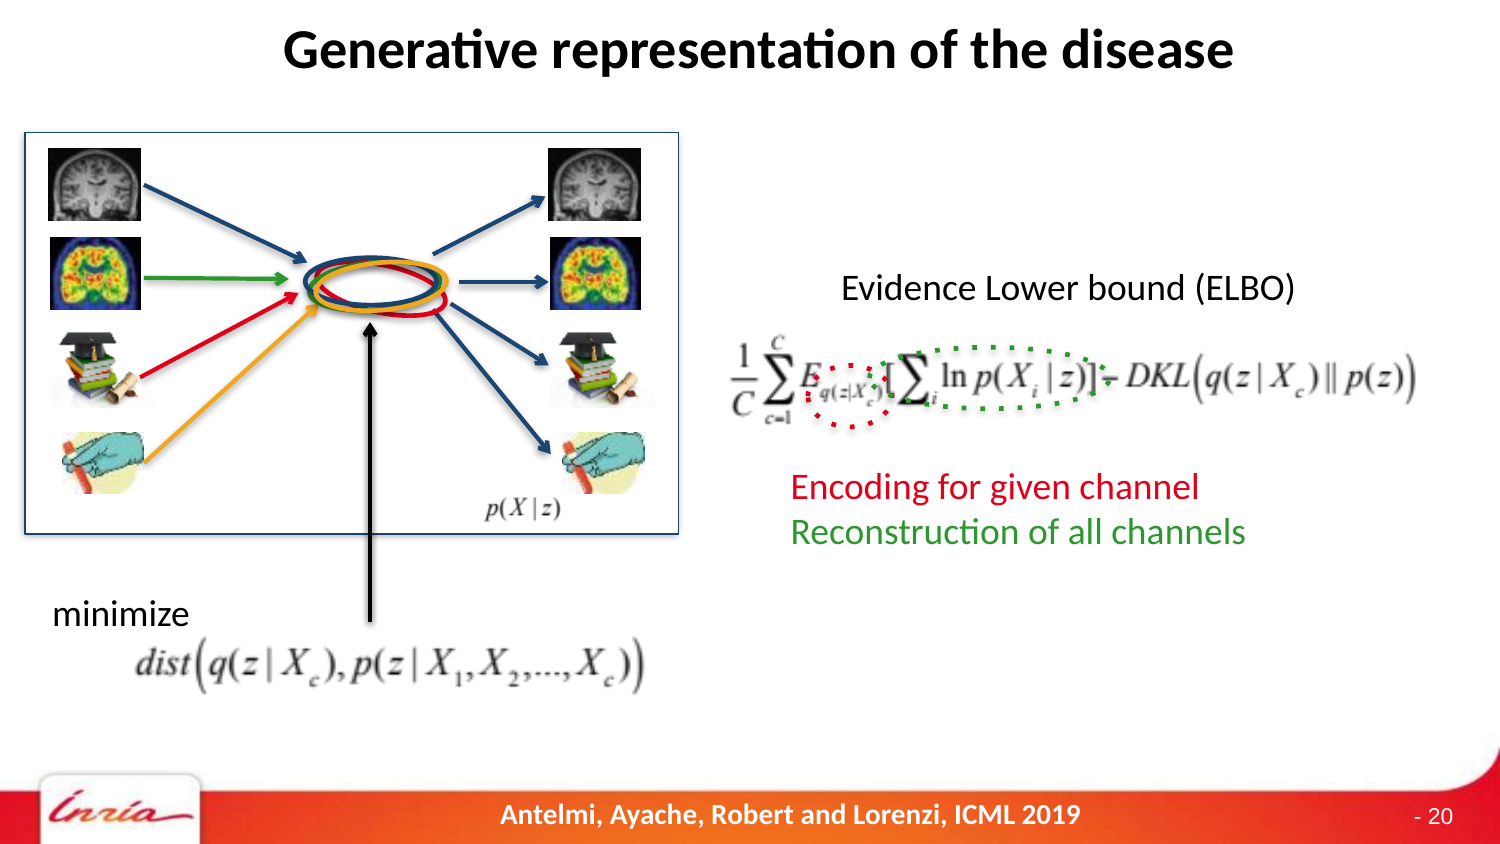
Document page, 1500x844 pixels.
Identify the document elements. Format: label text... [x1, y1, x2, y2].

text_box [131, 322, 648, 702]
text_box Generative representation of the disease [0, 4, 1500, 146]
text_box Encoding for given channel Reconstruction of all channels [775, 454, 1500, 559]
text_box Antelmi, Ayache, Robert and Lorenzi, ICML 2019 [220, 788, 1361, 838]
text_box Evidence Lower bound (ELBO) [750, 255, 1388, 316]
slide_number - 20 [1413, 798, 1500, 832]
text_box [726, 324, 1418, 428]
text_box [24, 132, 679, 535]
text_box minimize [37, 581, 125, 641]
picture [0, 710, 1500, 844]
